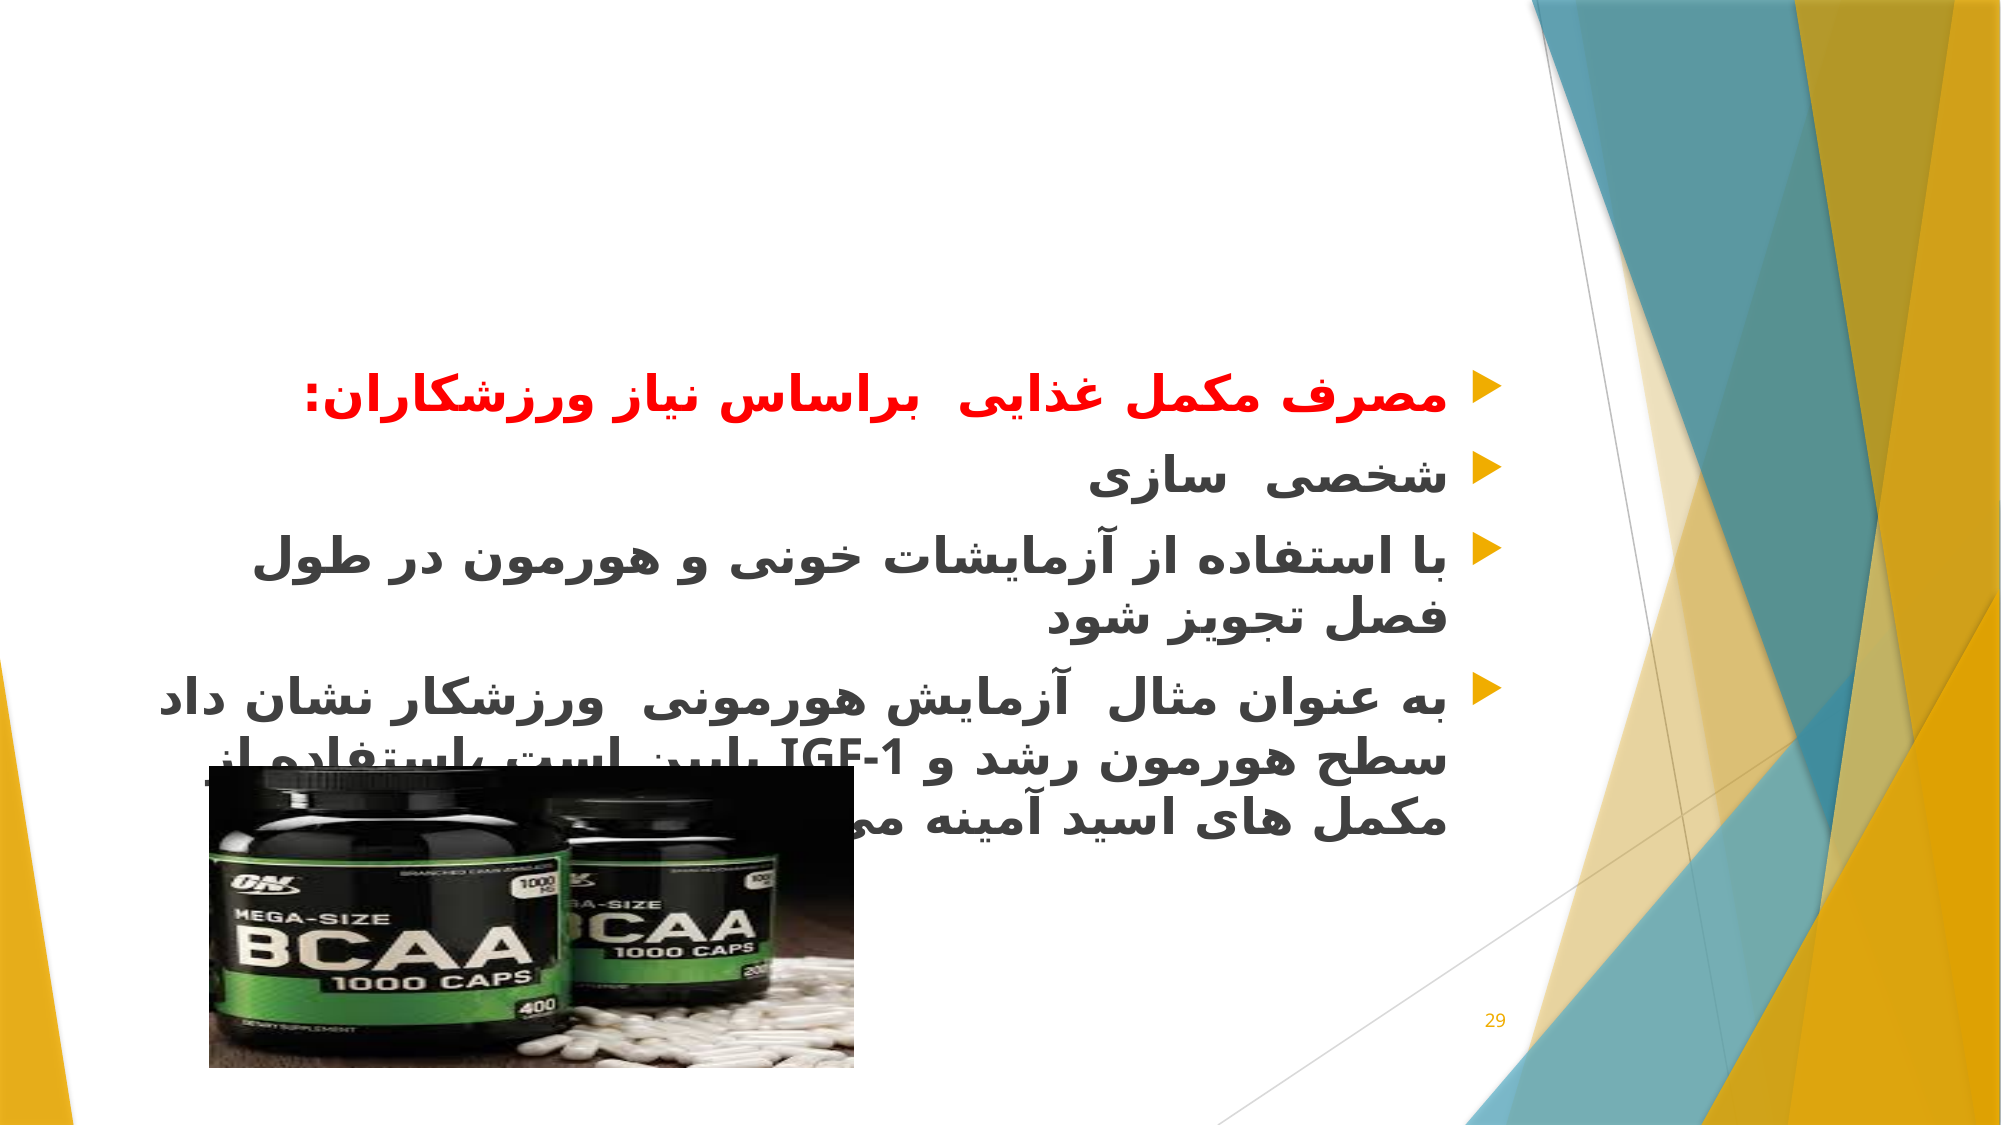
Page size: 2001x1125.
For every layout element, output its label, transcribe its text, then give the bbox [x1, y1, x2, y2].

slide_number 29 [1409, 991, 1522, 1051]
list مصرف مکمل غذایی براساس نیاز ورزشکاران: شخصی سازی با استفاده از آزمایشات خونی و هورمون در طول فصل تجویز شود به عنوان مثال آزمایش هورمونی ورزشکار نشان داد سطح هورمون رشد و IGF-1 پایین است ،استفاده از مکمل های اسید آمینه می تواند مفید باشد [111, 354, 1522, 992]
picture [208, 765, 854, 1069]
